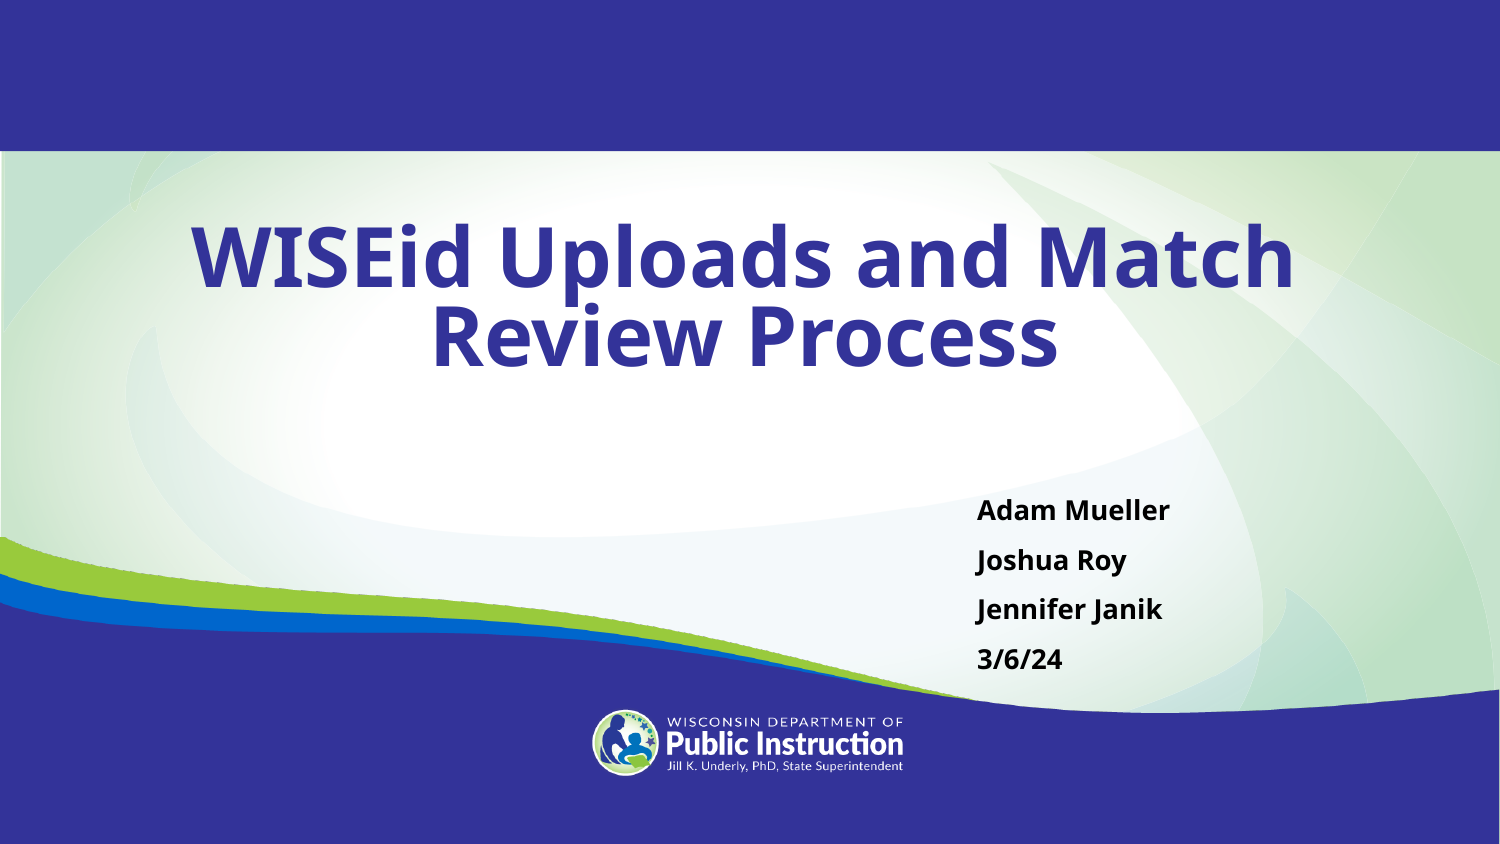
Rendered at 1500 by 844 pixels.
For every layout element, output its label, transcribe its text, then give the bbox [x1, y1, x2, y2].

picture [0, 537, 1500, 844]
title WISEid Uploads and Match Review Process [147, 216, 1342, 439]
list Adam Mueller Joshua Roy Jennifer Janik 3/6/24 [962, 493, 1342, 670]
